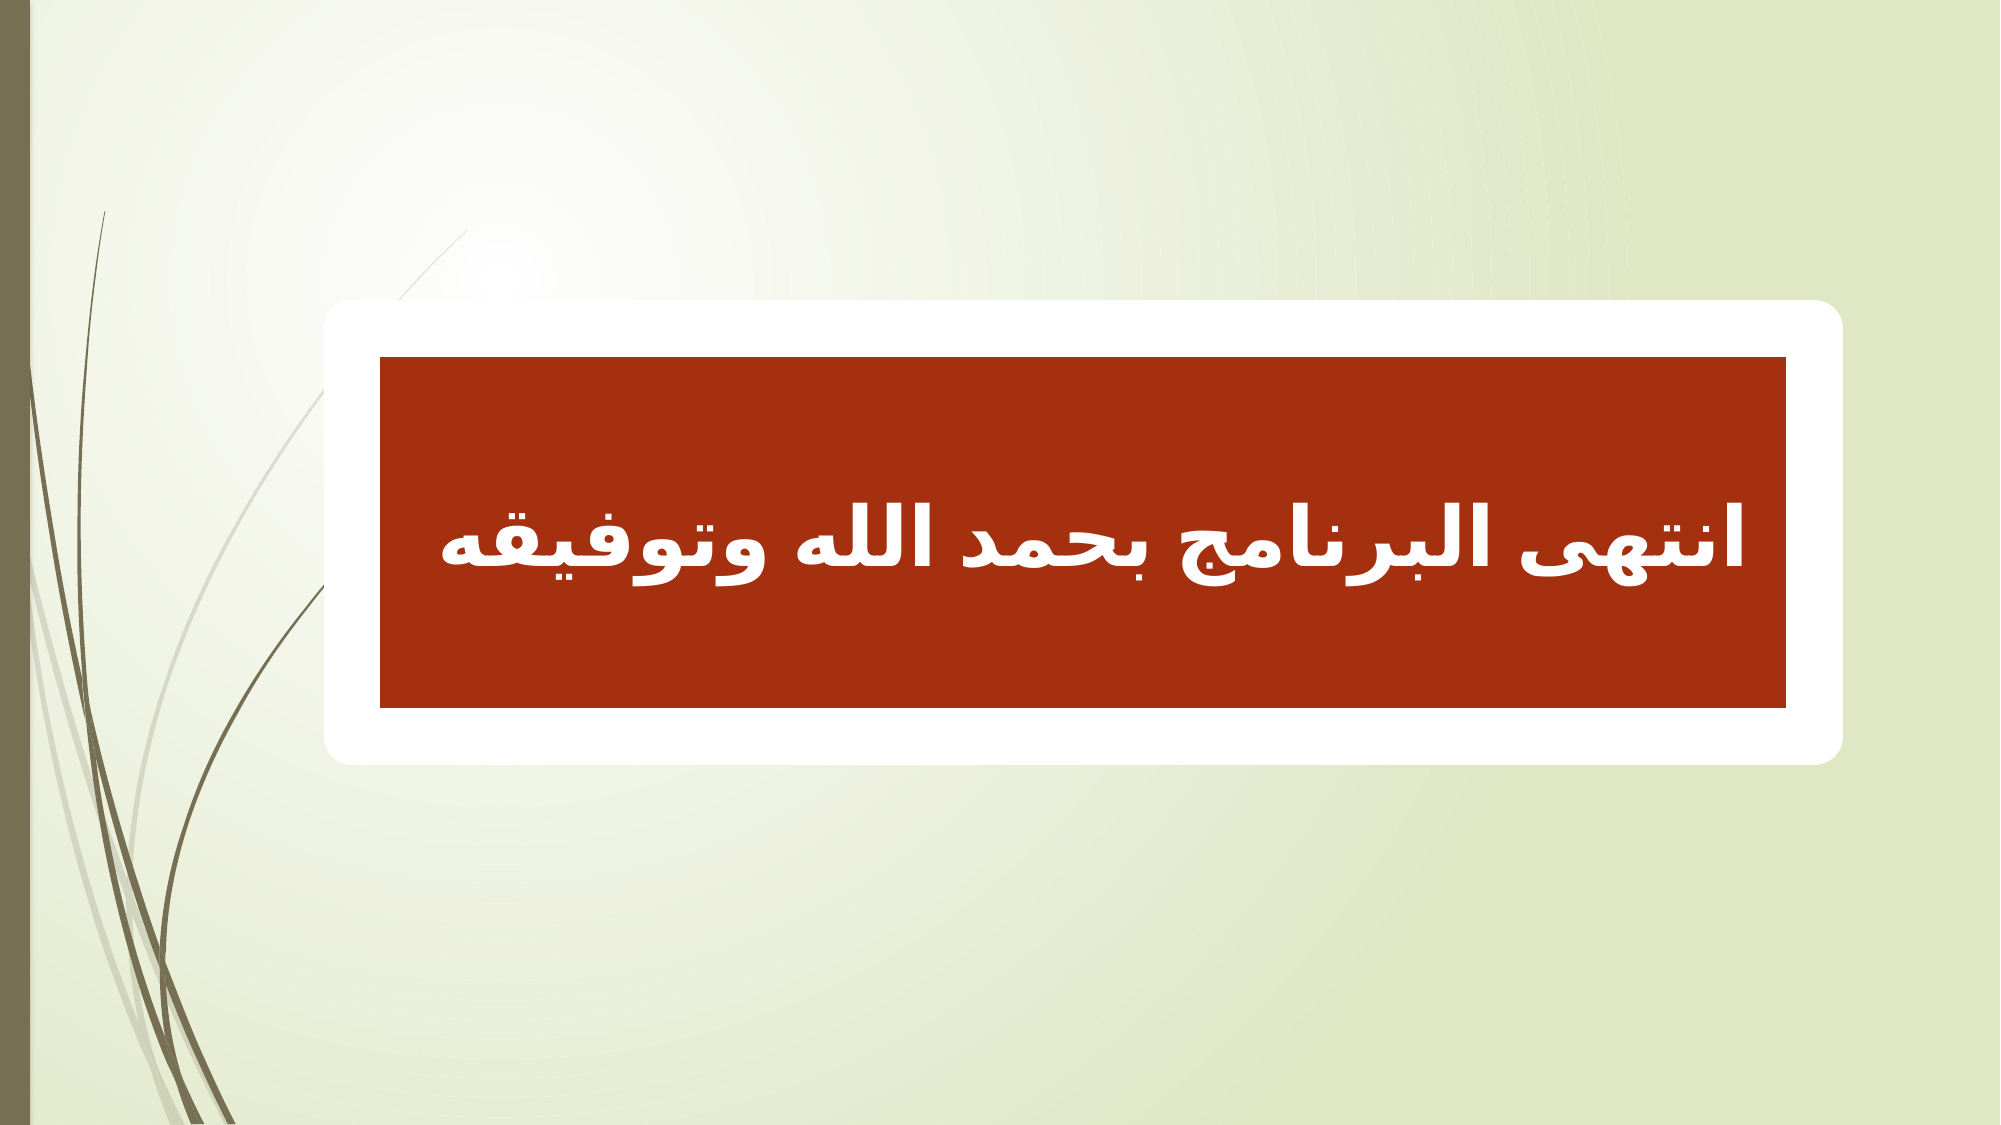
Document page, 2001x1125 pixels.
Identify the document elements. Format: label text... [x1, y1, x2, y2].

text_box انتهى البرنامج بحمد الله وتوفيقه [351, 328, 1815, 737]
